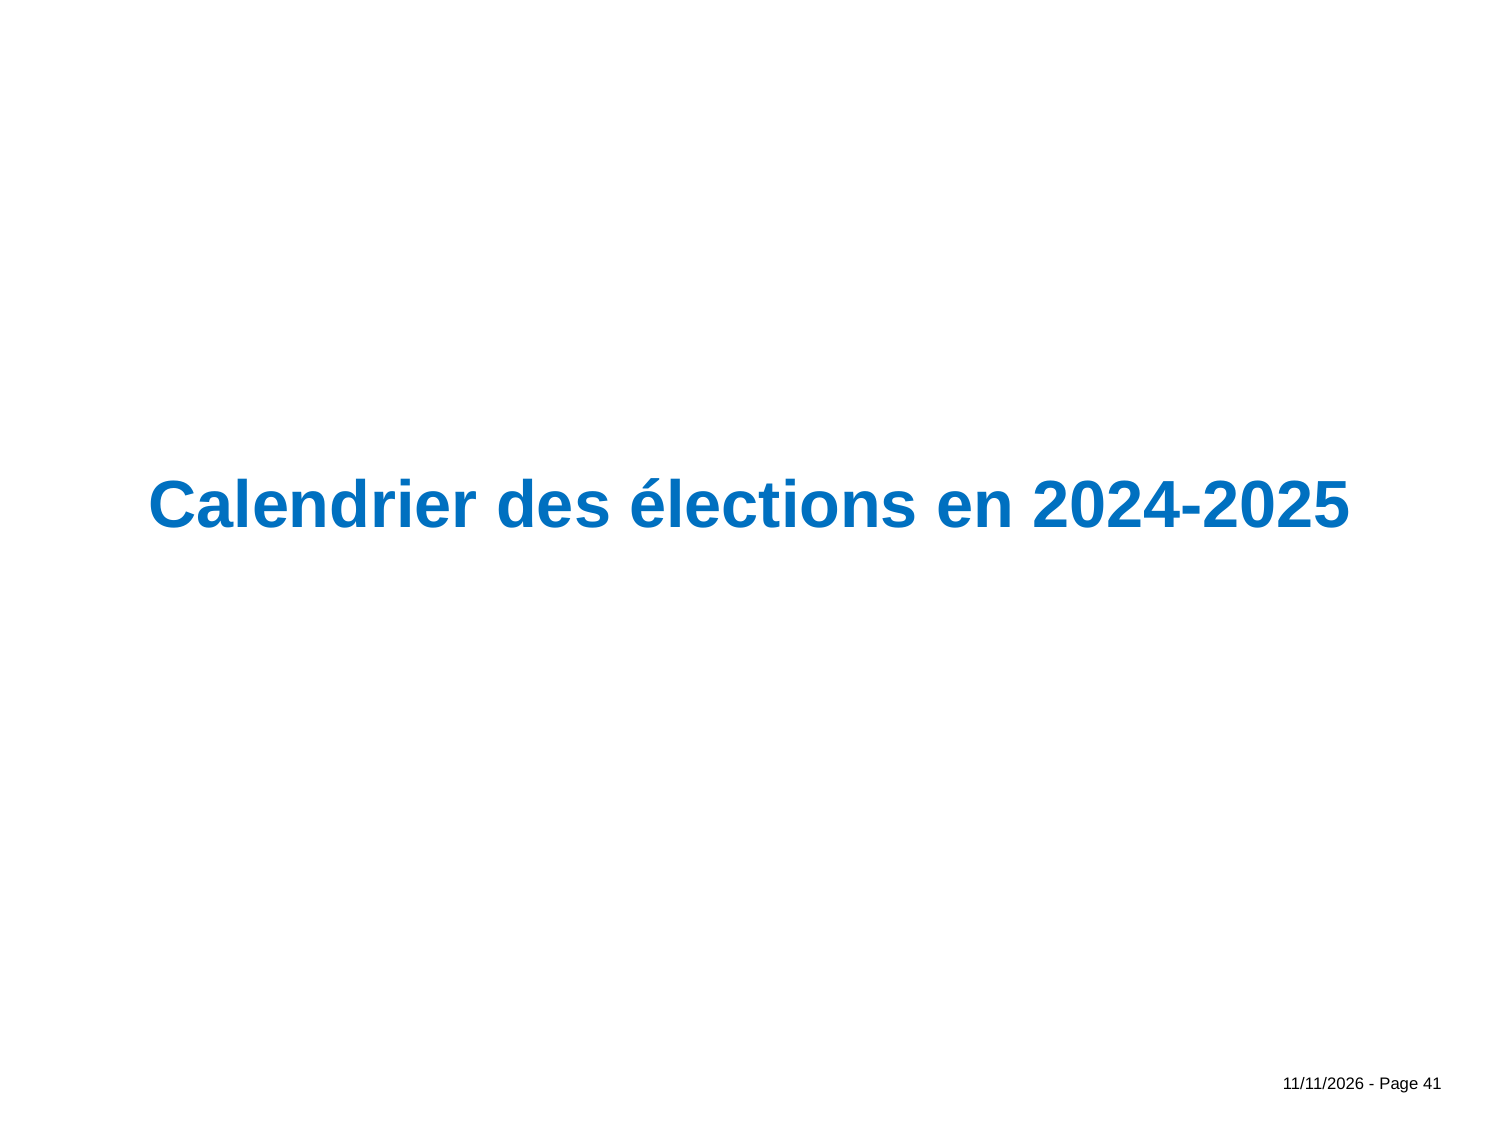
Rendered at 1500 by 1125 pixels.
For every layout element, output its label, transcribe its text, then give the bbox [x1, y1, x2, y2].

list Calendrier des élections en 2024-2025 [75, 267, 1425, 929]
